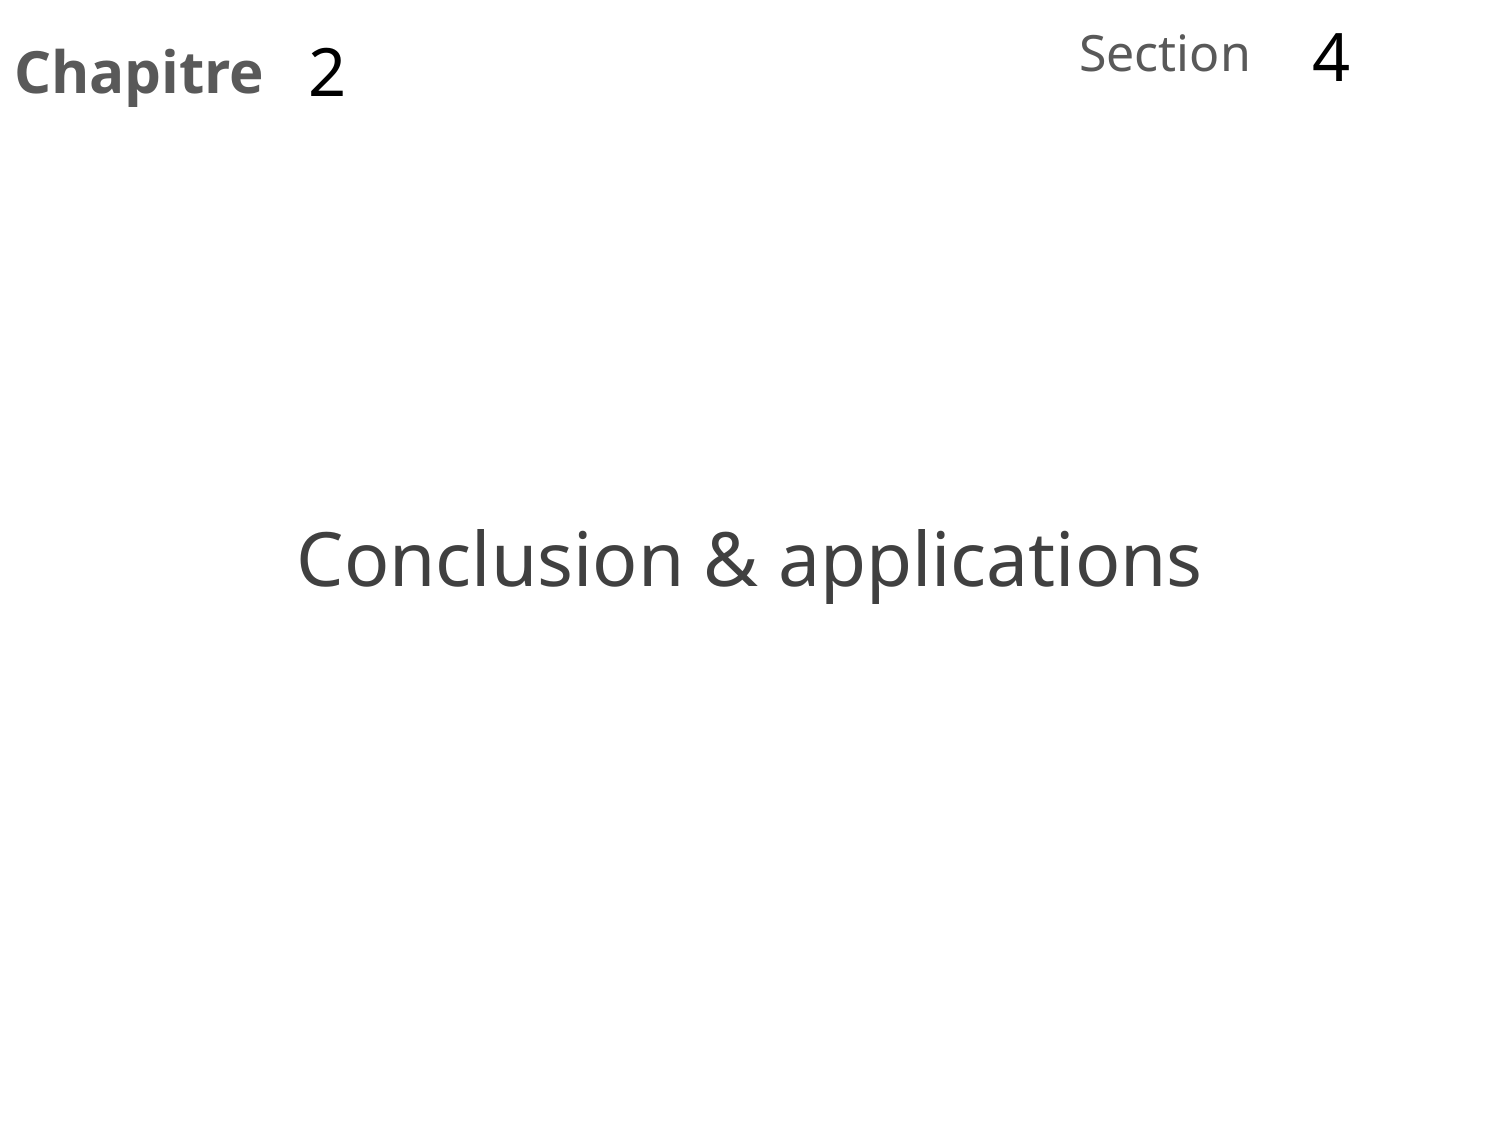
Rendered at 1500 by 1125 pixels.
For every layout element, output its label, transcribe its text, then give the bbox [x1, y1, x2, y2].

list 2 [271, 22, 384, 177]
list 4 [1275, 7, 1388, 161]
title Conclusion & applications [0, 420, 1500, 693]
